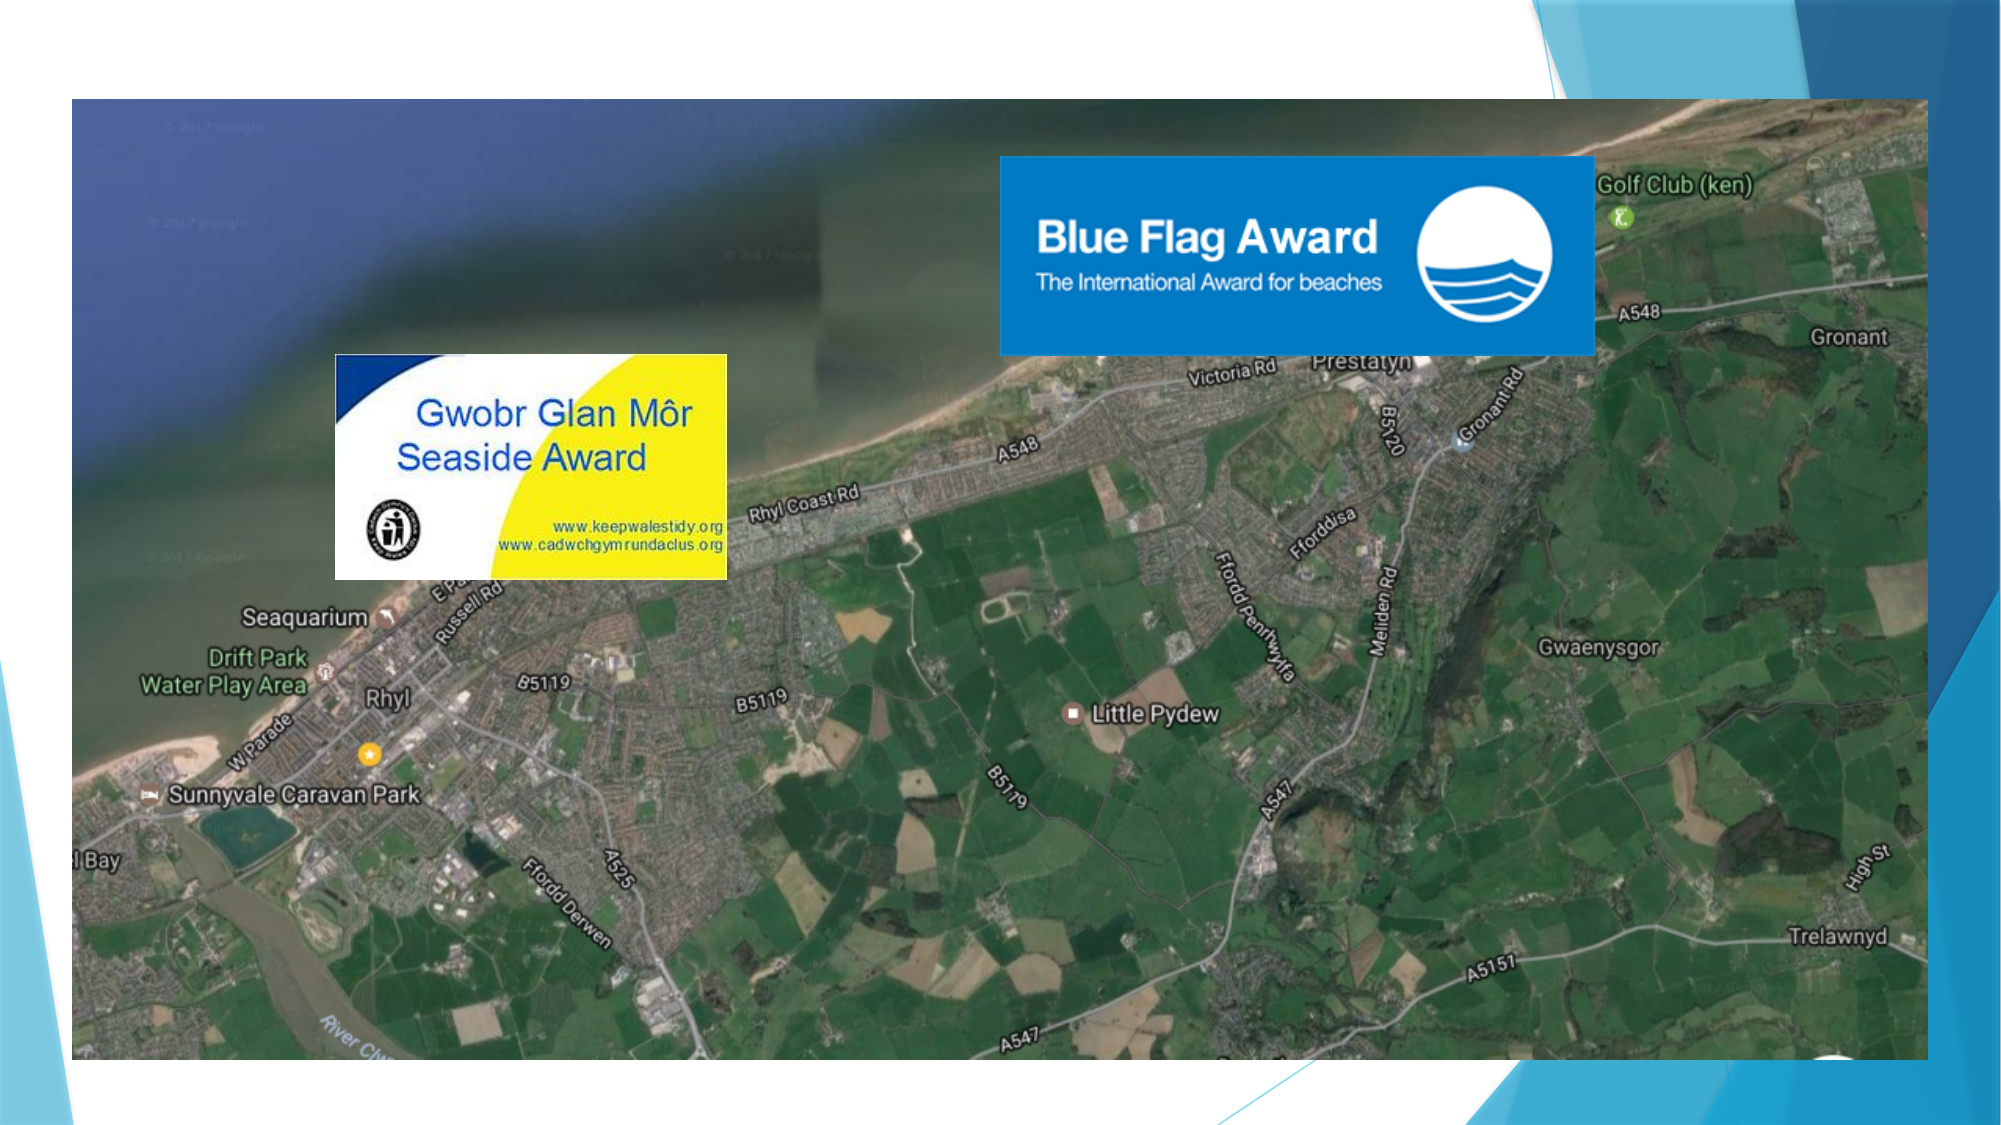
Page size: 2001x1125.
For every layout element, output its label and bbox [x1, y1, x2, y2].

list [72, 99, 1929, 1061]
picture [999, 156, 1595, 356]
picture [335, 354, 727, 581]
